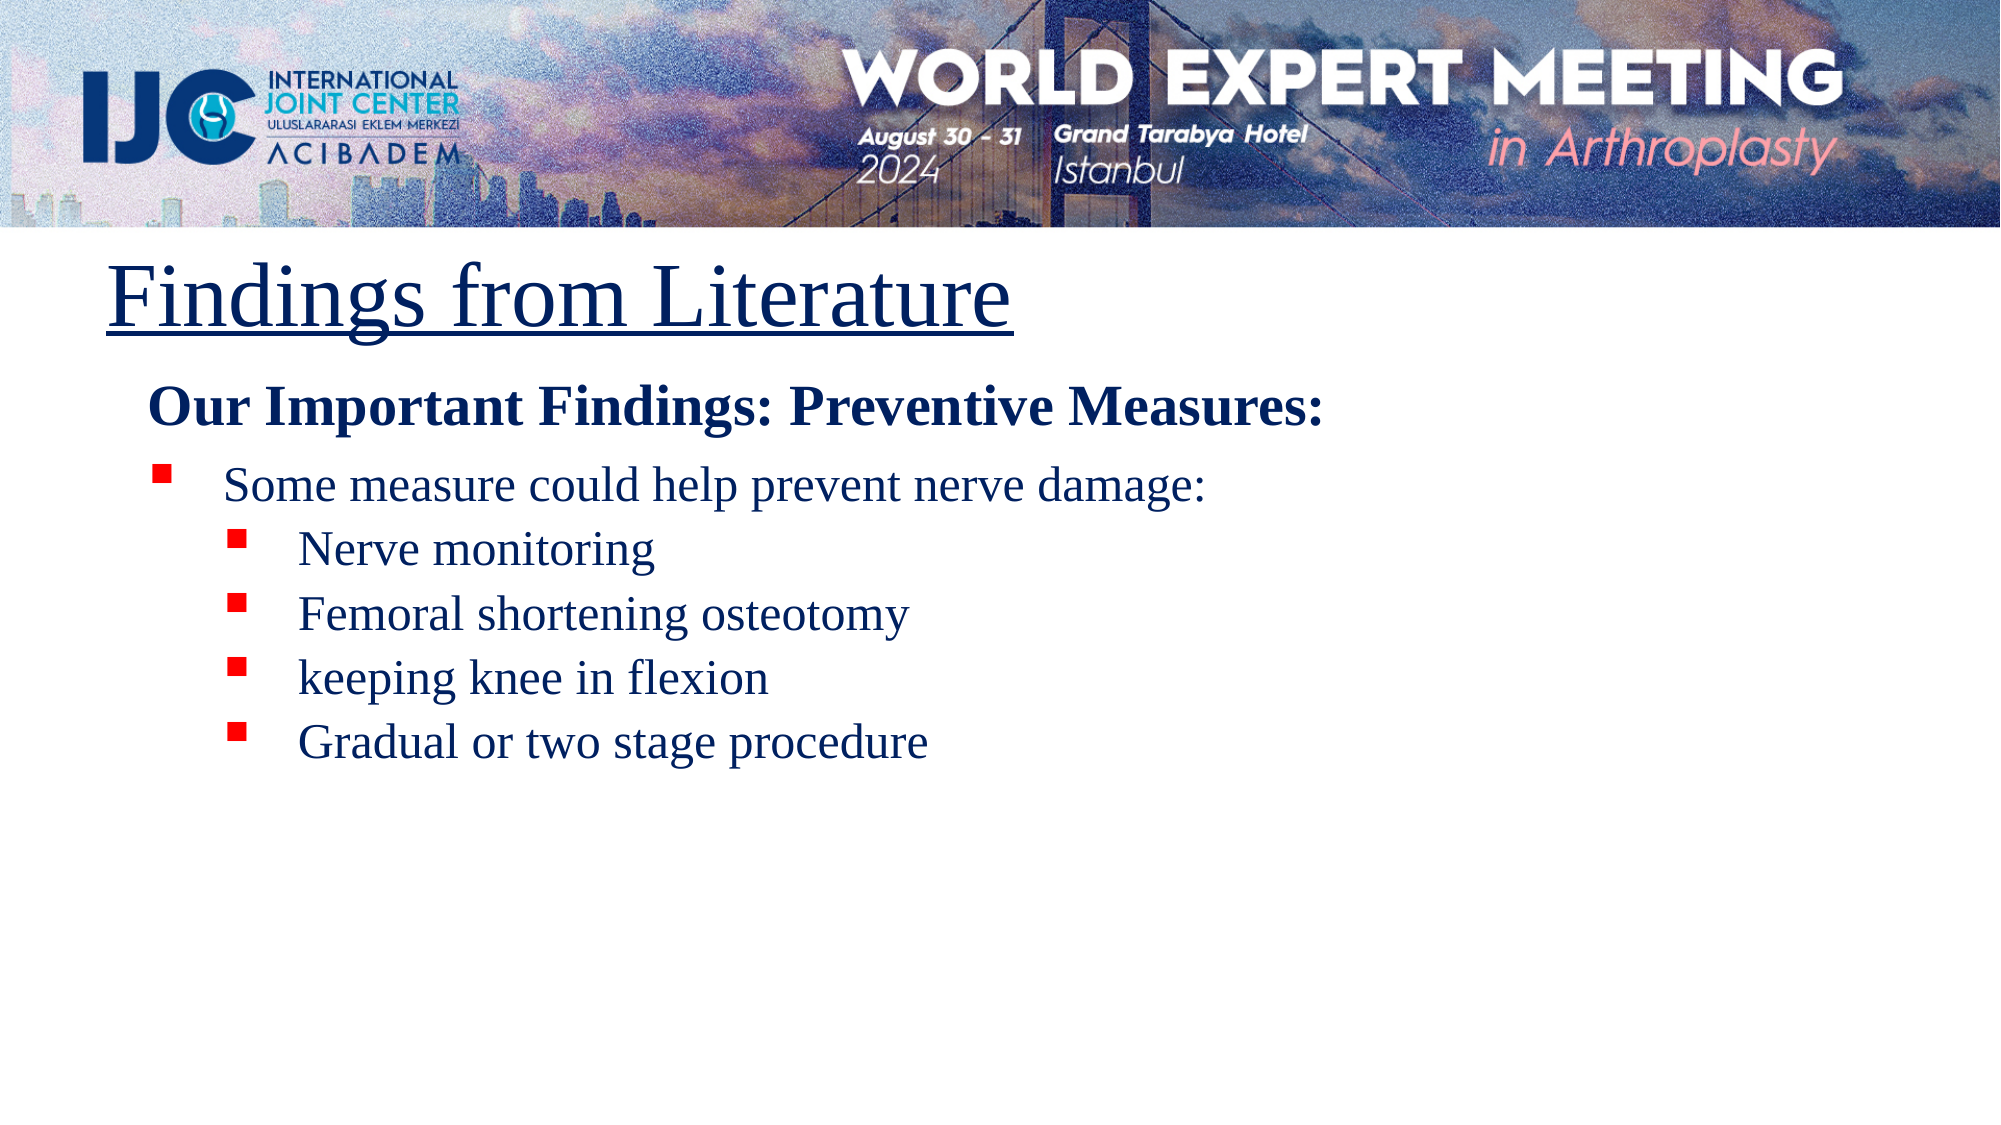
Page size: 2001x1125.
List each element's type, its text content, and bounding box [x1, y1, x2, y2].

text_box Findings from Literature [91, 237, 1817, 455]
subtitle Our Important Findings: Preventive Measures: Some measure could help prevent nerve damage: Nerve monitoring Femoral shortening osteotomy keeping knee in flexion Gradual or two stage procedure [132, 367, 1675, 1101]
picture [0, 0, 2000, 1125]
